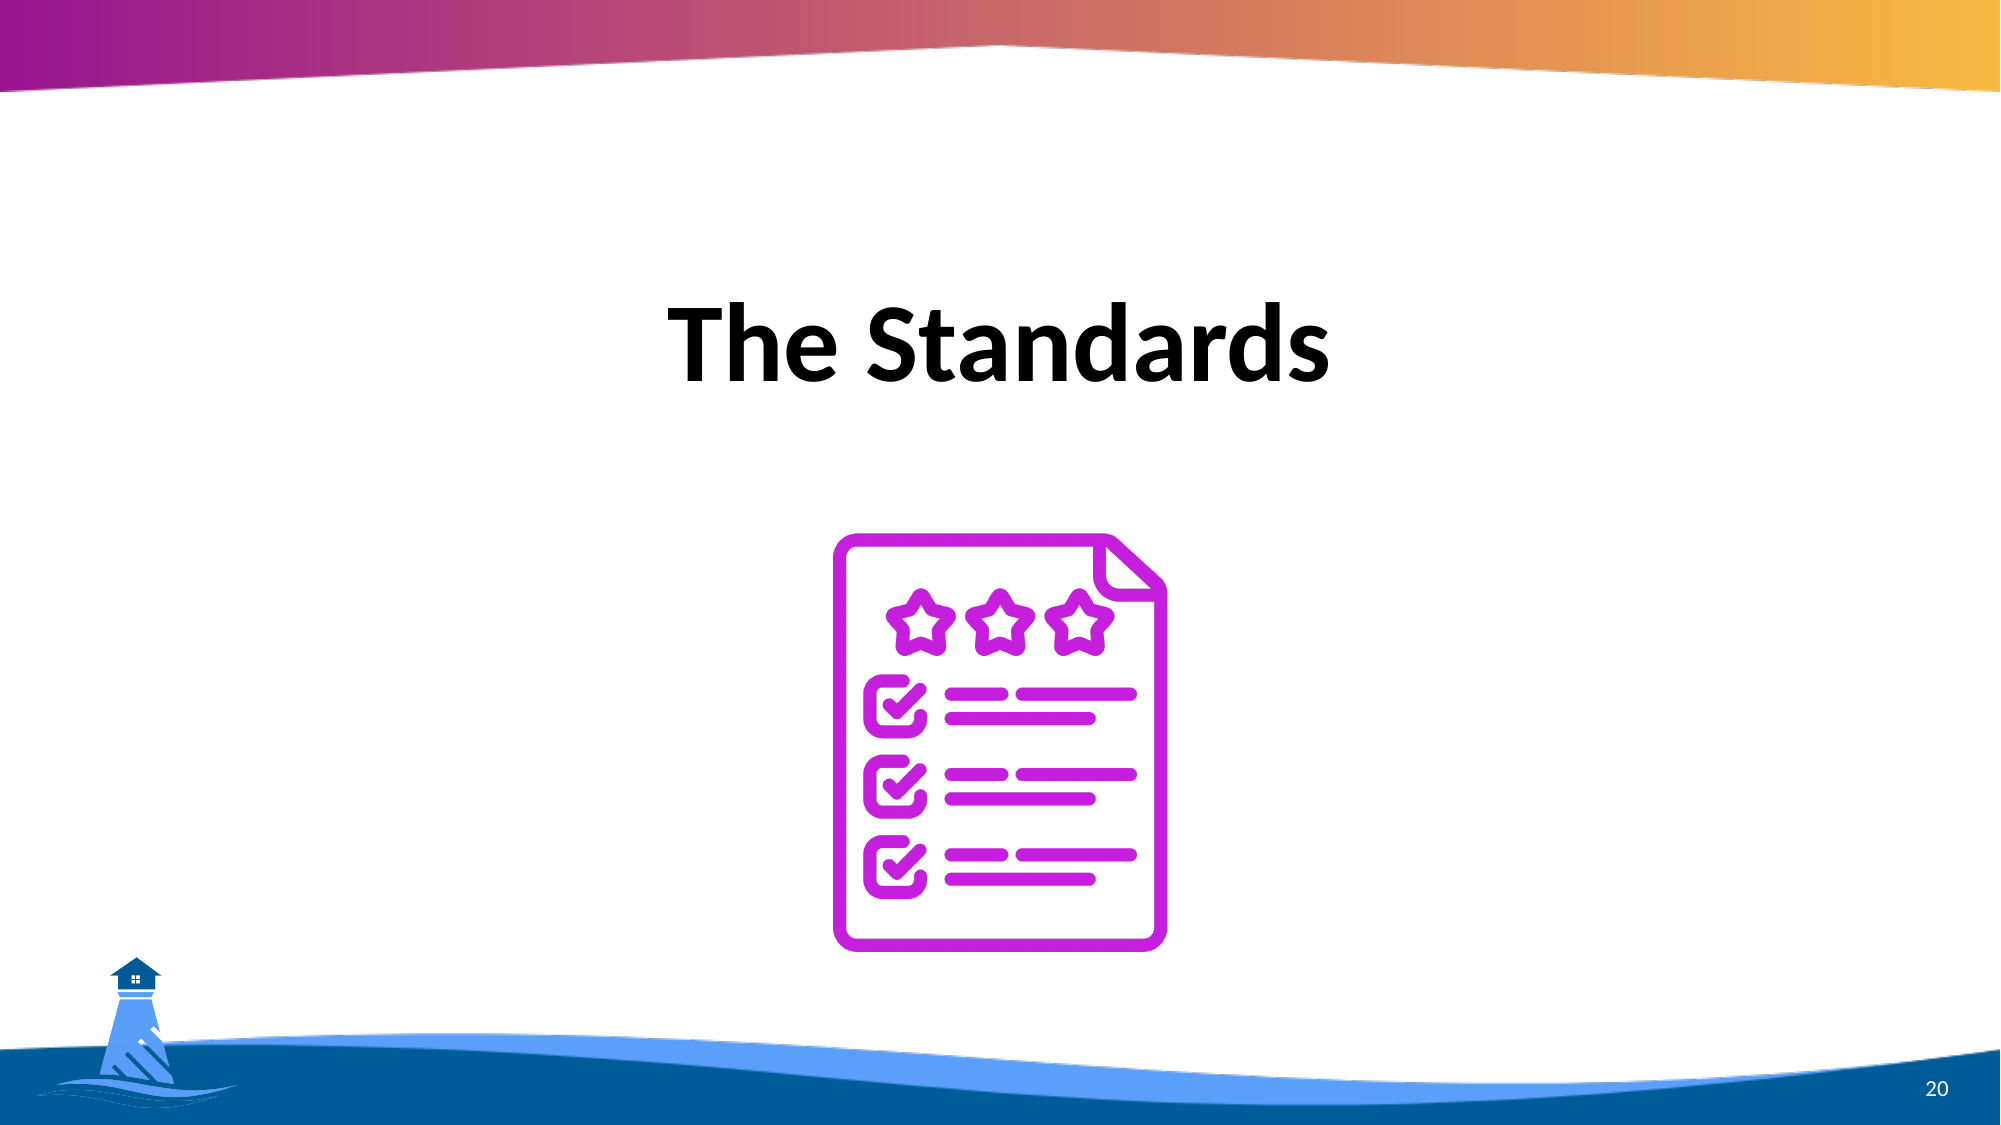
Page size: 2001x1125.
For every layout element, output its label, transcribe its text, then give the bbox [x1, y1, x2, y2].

picture [0, 0, 2000, 92]
title The Standards [249, 180, 1750, 511]
slide_number 20 [1822, 1050, 1964, 1125]
picture [0, 957, 2000, 1125]
picture [767, 510, 1233, 975]
